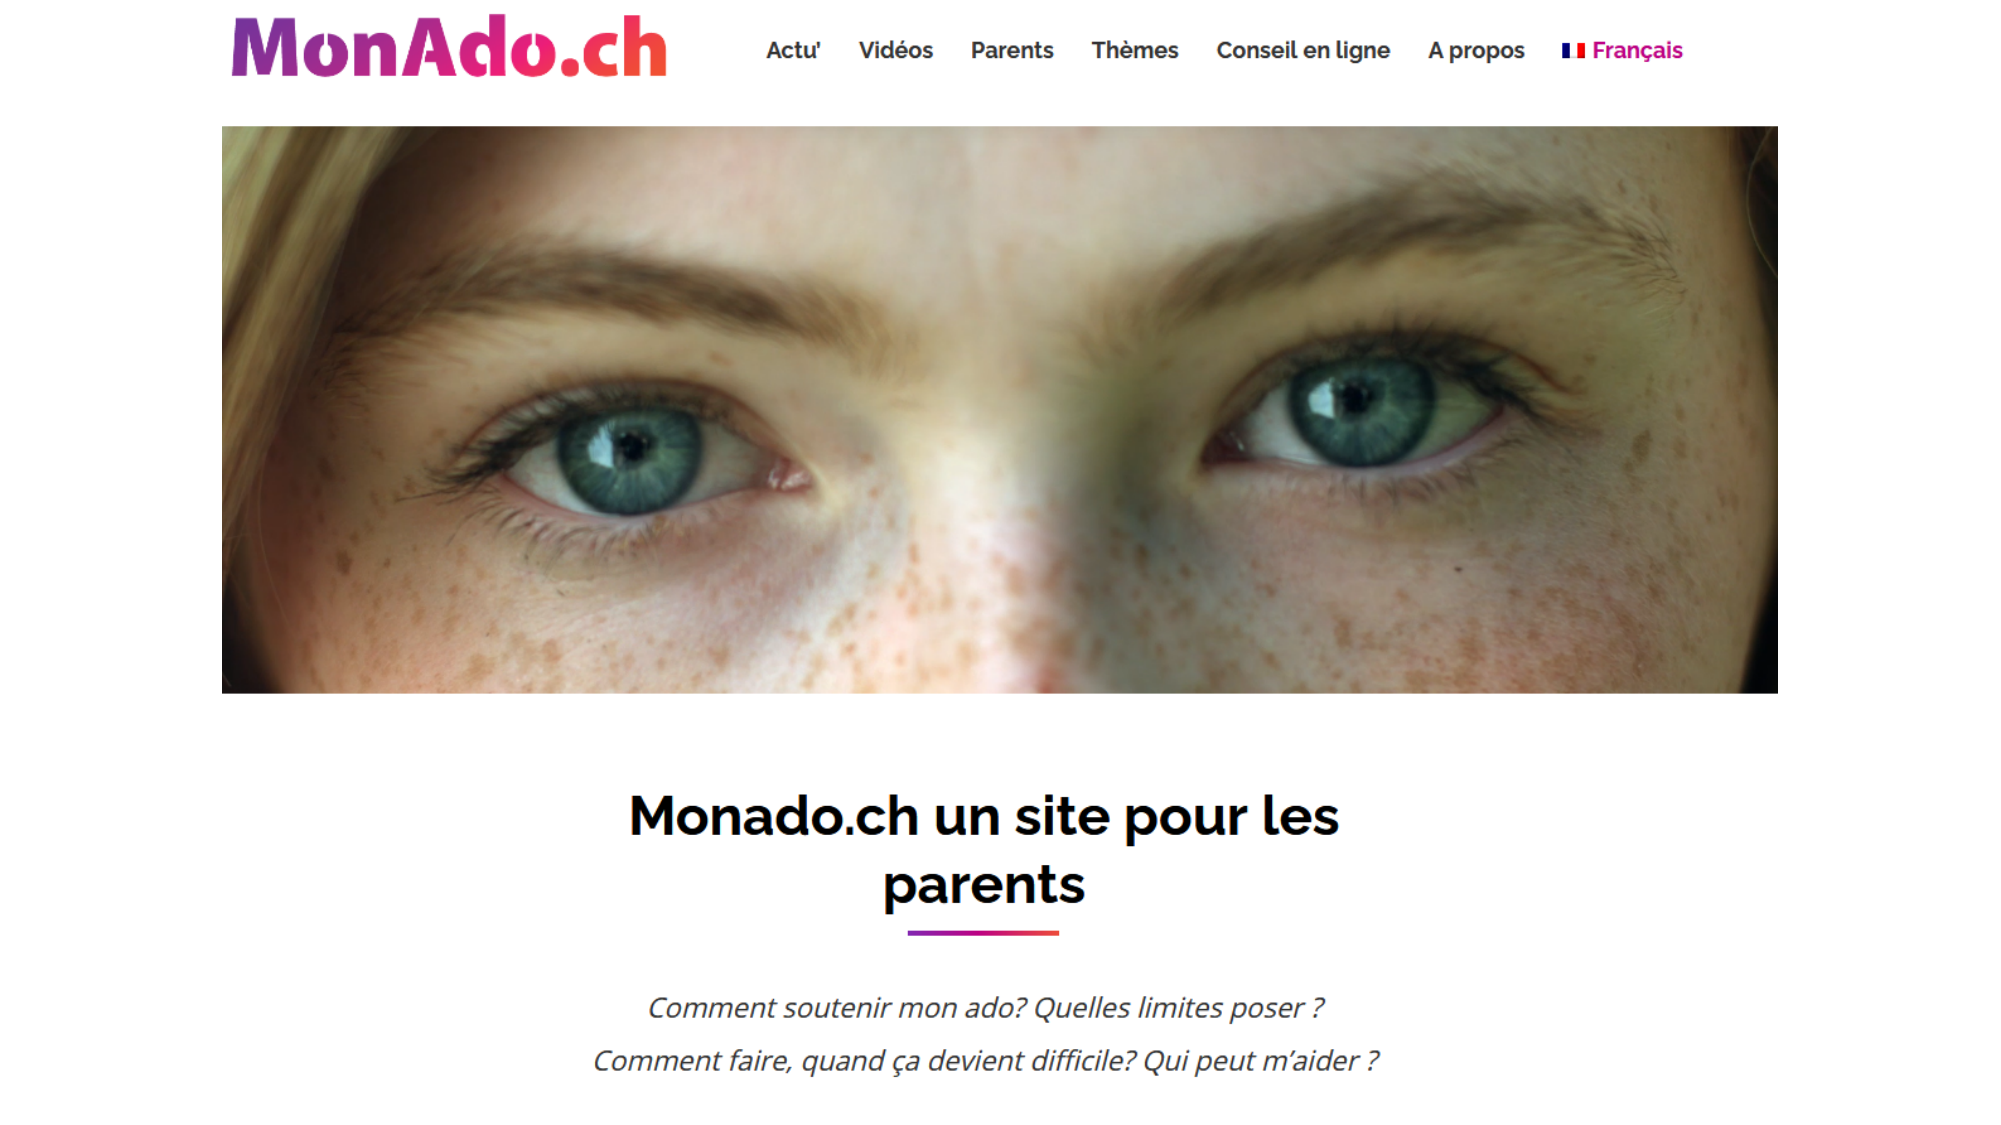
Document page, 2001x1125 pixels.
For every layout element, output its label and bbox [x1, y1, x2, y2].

picture [222, 0, 1778, 1125]
